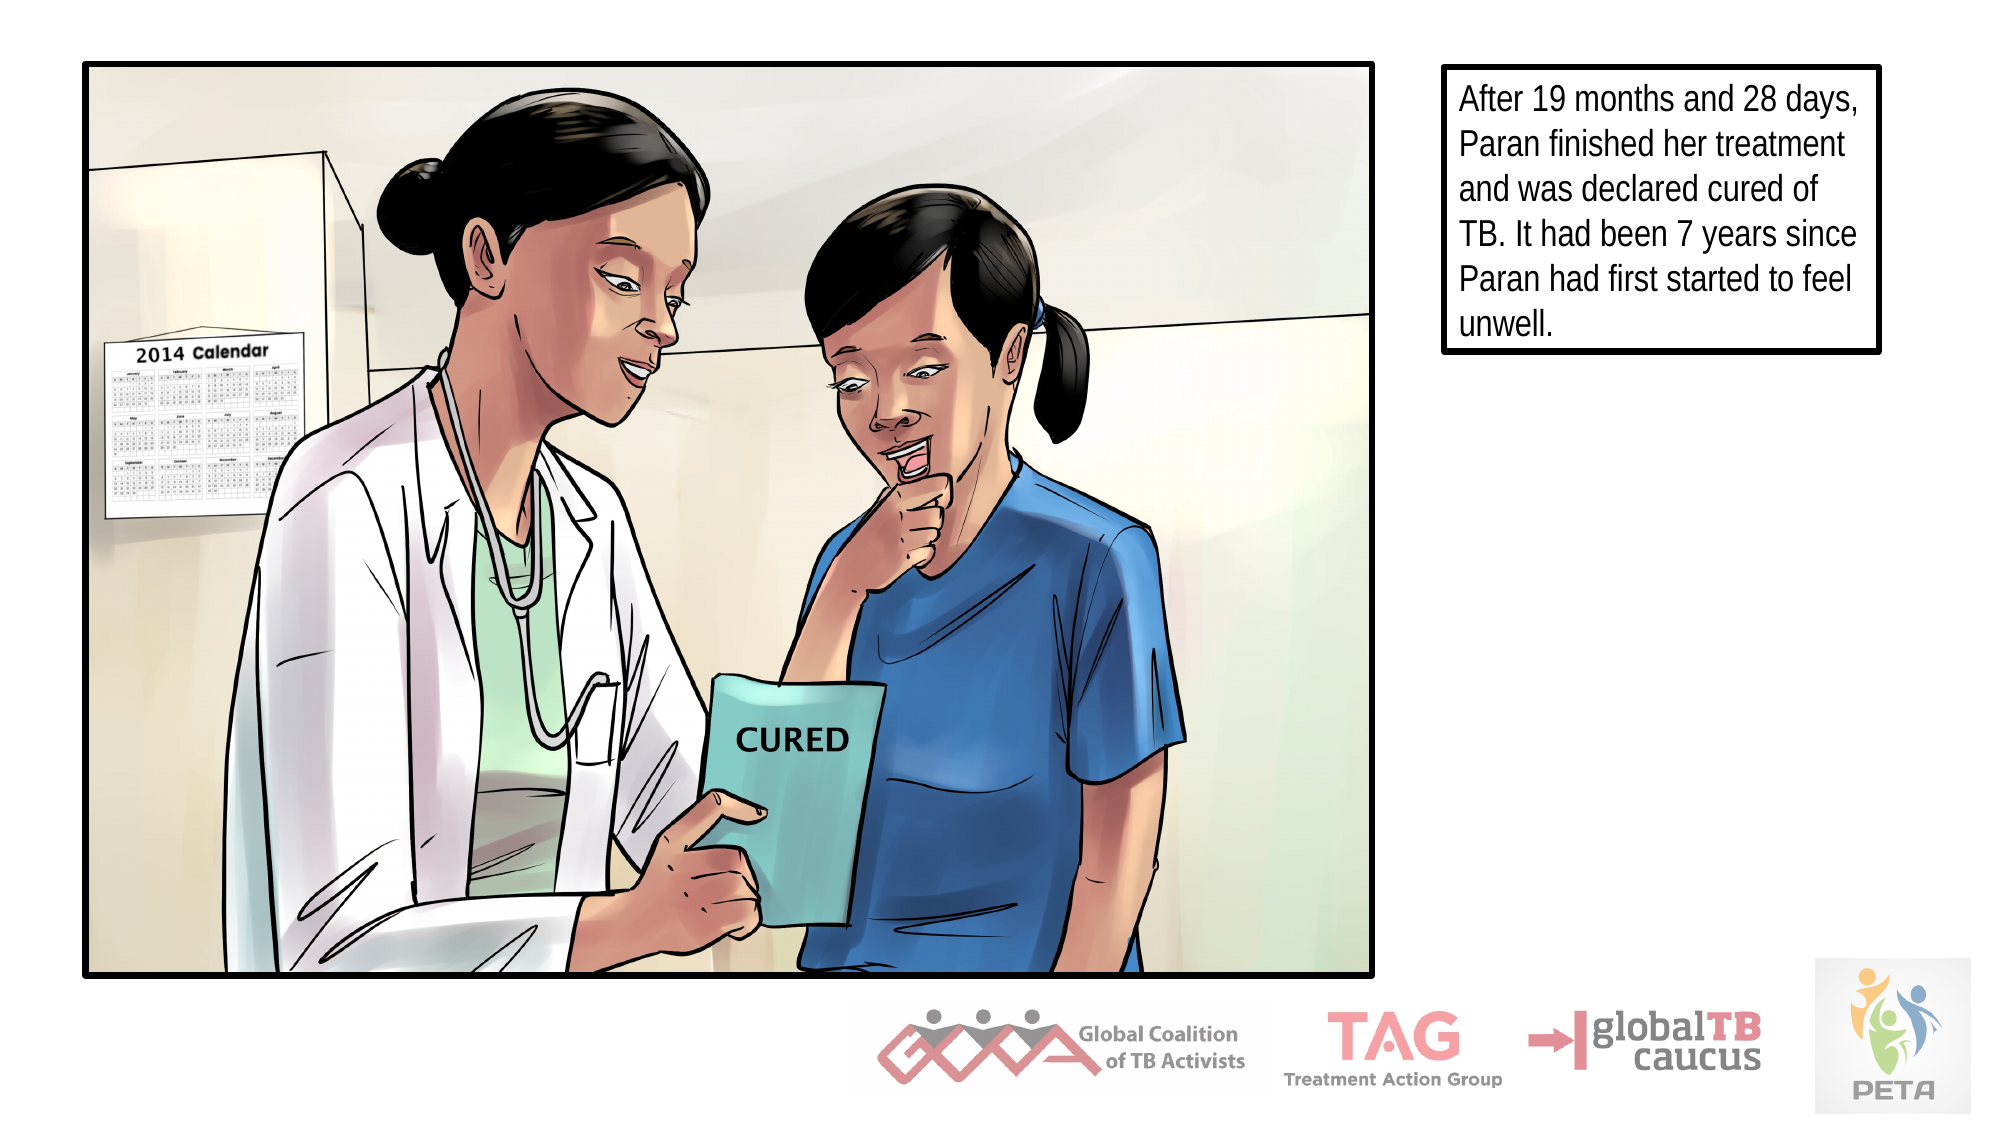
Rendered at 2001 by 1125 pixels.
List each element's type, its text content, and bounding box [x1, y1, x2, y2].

picture [1284, 973, 1805, 1105]
text_box After 19 months and 28 days, Paran finished her treatment and was declared cured of TB. It had been 7 years since Paran had first started to feel unwell. [1443, 66, 1879, 352]
picture [849, 999, 1268, 1094]
picture [1815, 958, 1971, 1114]
picture [88, 66, 1369, 973]
